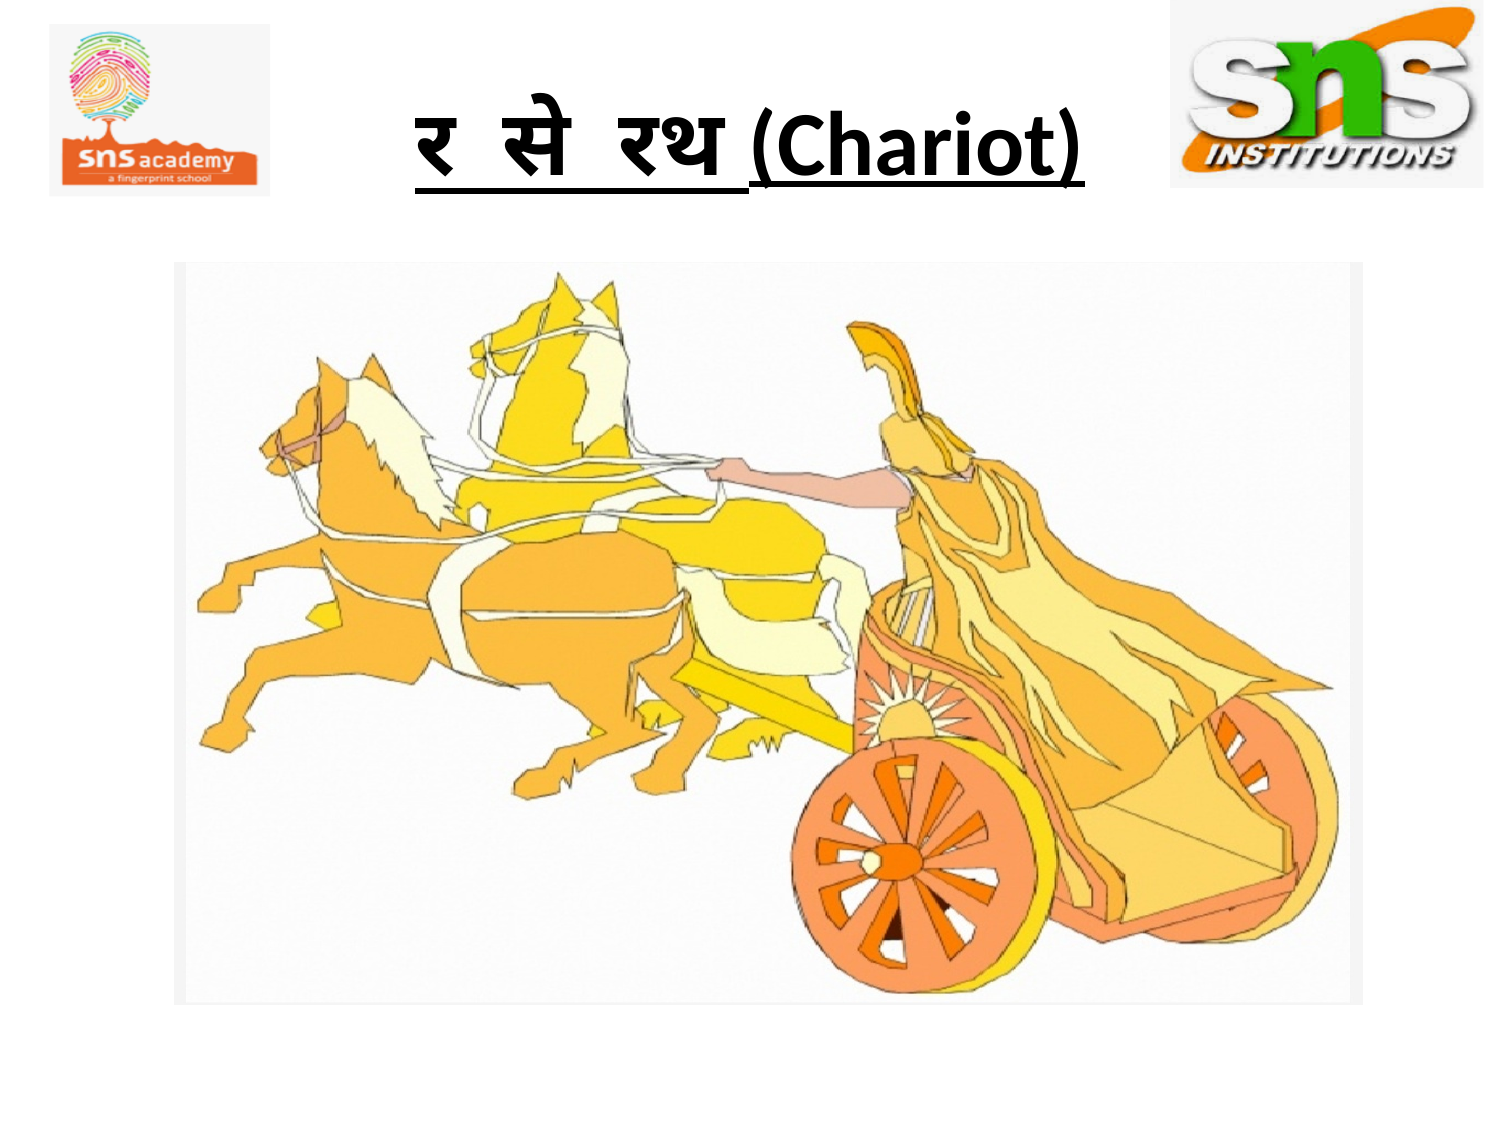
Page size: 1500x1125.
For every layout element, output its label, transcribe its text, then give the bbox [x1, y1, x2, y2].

picture [1162, 0, 1500, 188]
picture [37, 24, 276, 201]
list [174, 262, 1363, 1006]
title र से रथ (Chariot) [75, 45, 1425, 233]
